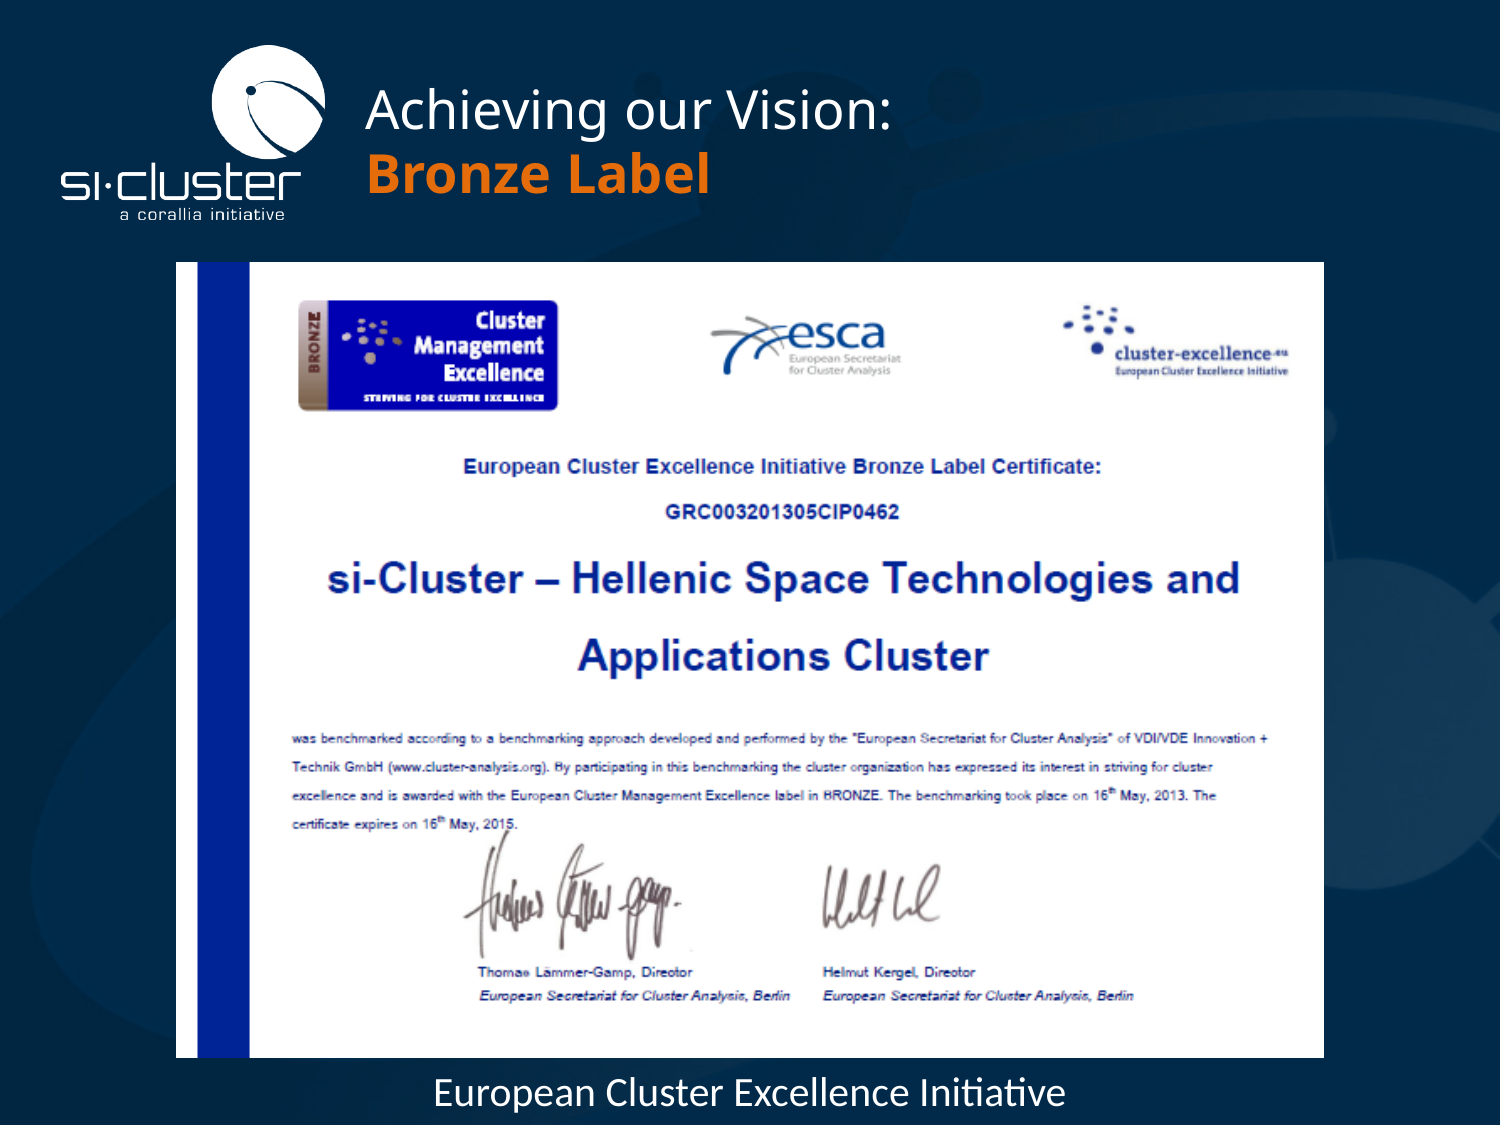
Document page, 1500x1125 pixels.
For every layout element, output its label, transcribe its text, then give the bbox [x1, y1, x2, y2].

title Achieving our Vision: Bronze Label [350, 67, 1425, 213]
text_box European Cluster Excellence Initiative [236, 1066, 1263, 1122]
picture [0, 0, 1500, 1125]
